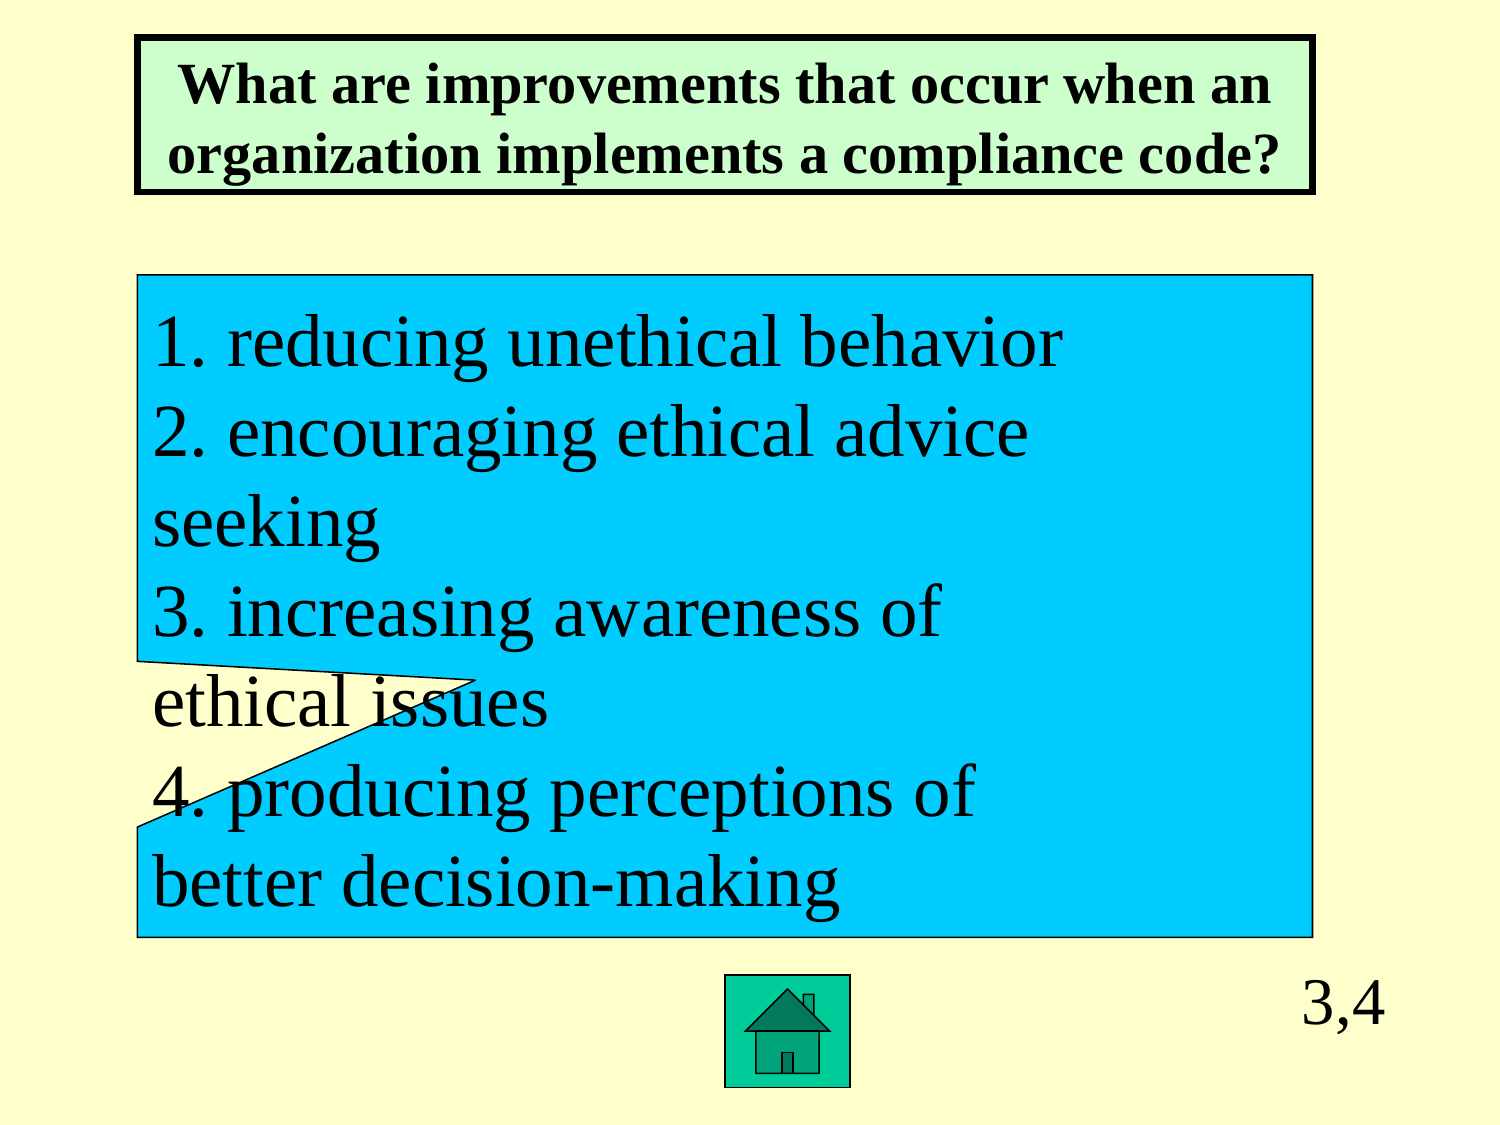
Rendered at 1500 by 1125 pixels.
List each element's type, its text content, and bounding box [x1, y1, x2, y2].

text_box [725, 975, 851, 1088]
subtitle 3,4 [1187, 949, 1500, 1125]
text_box 1. reducing unethical behavior 2. encouraging ethical advice seeking 3. increasing awareness of ethical issues 4. producing perceptions of better decision-making [137, 274, 1313, 938]
text_box What are improvements that occur when an organization implements a compliance code? [137, 37, 1313, 193]
